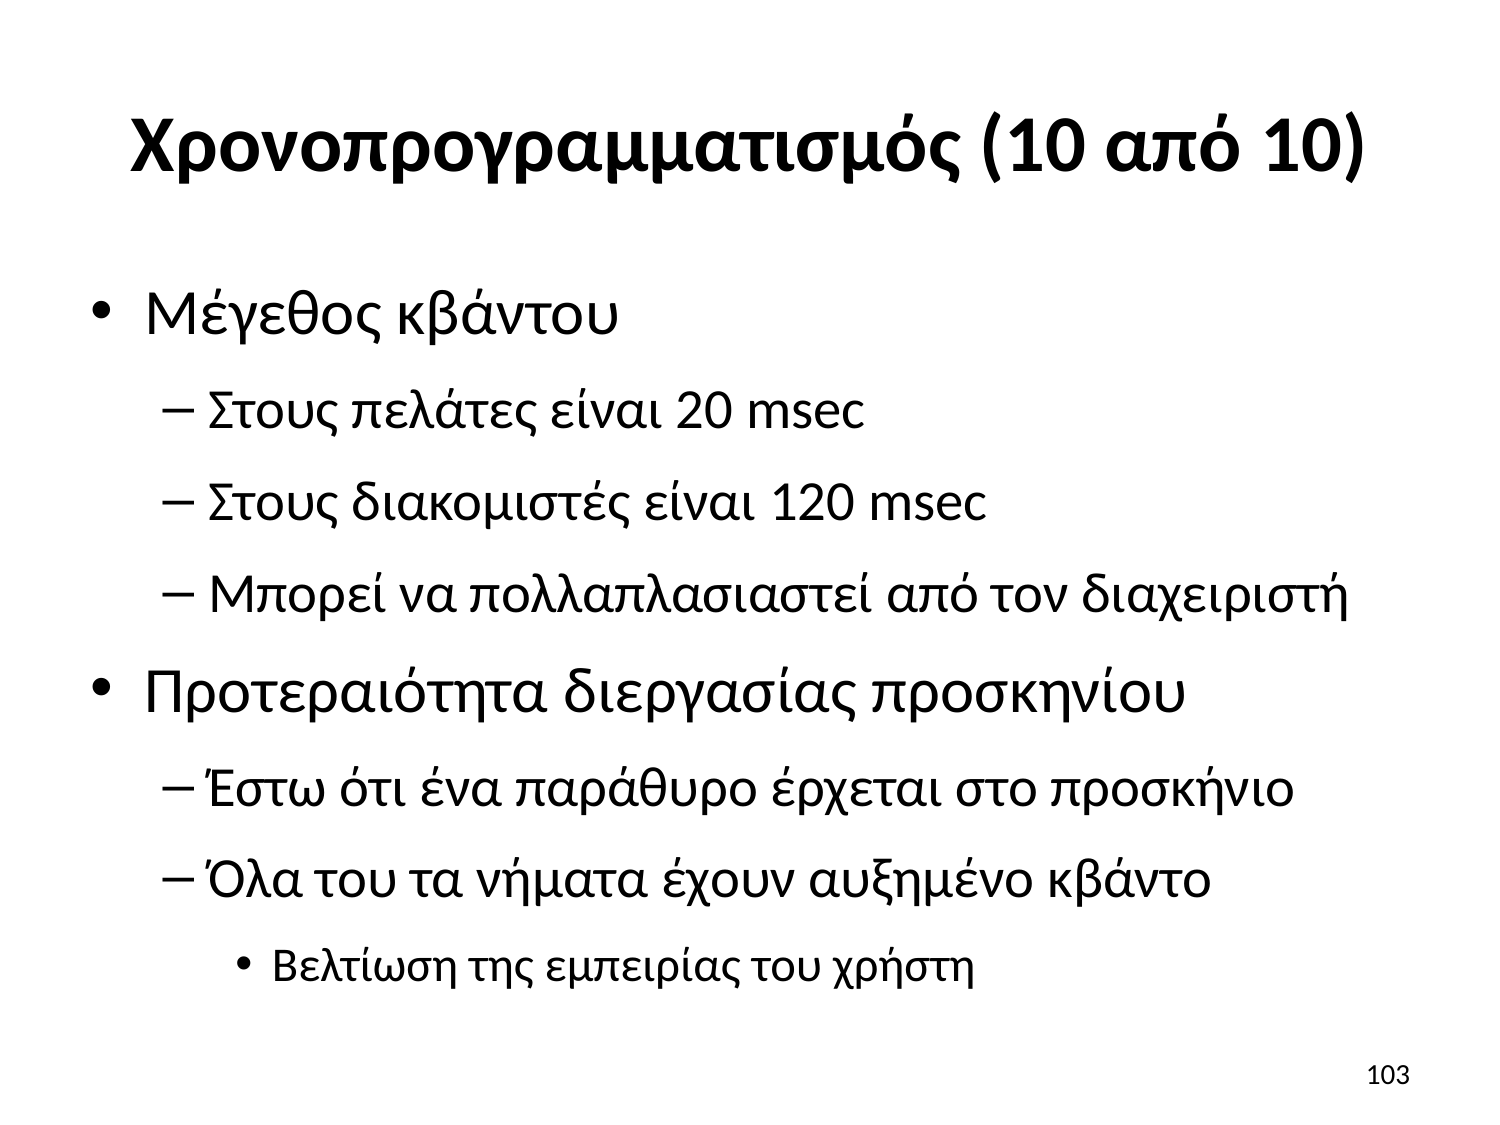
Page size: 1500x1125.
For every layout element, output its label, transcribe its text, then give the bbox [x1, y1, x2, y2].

title Χρονοπρογραμματισμός (10 από 10) [75, 45, 1425, 233]
list Μέγεθος κβάντου Στους πελάτες είναι 20 msec Στους διακομιστές είναι 120 msec Μπορεί να πολλαπλασιαστεί από τον διαχειριστή Προτεραιότητα διεργασίας προσκηνίου Έστω ότι ένα παράθυρο έρχεται στο προσκήνιο Όλα του τα νήματα έχουν αυξημένο κβάντο Βελτίωση της εμπειρίας του χρήστη [75, 262, 1425, 1005]
slide_number 103 [1074, 1042, 1425, 1103]
